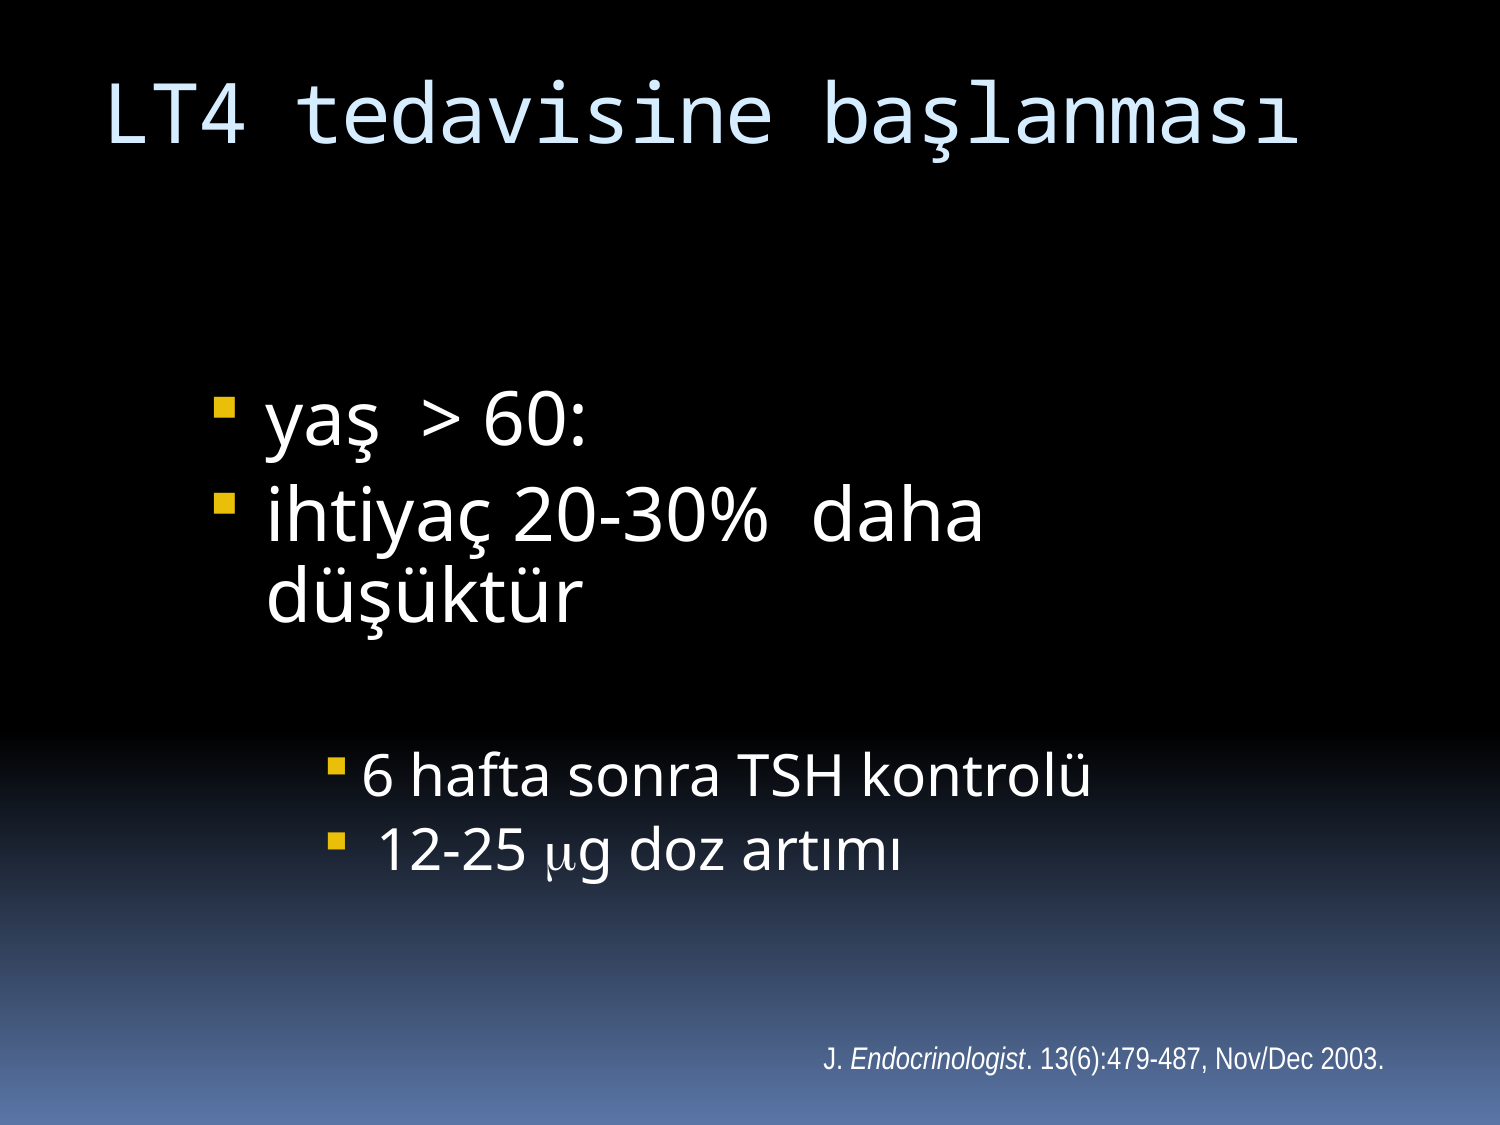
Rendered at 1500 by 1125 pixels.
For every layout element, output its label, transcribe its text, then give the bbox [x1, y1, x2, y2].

title LT4 tedavisine başlanması [87, 52, 1413, 241]
text_box J. Endocrinologist. 13(6):479-487, Nov/Dec 2003. [808, 1031, 1442, 1084]
list yaş > 60: ihtiyaç 20-30% daha düşüktür 6 hafta sonra TSH kontrolü 12-25 g doz artımı [183, 373, 1214, 642]
